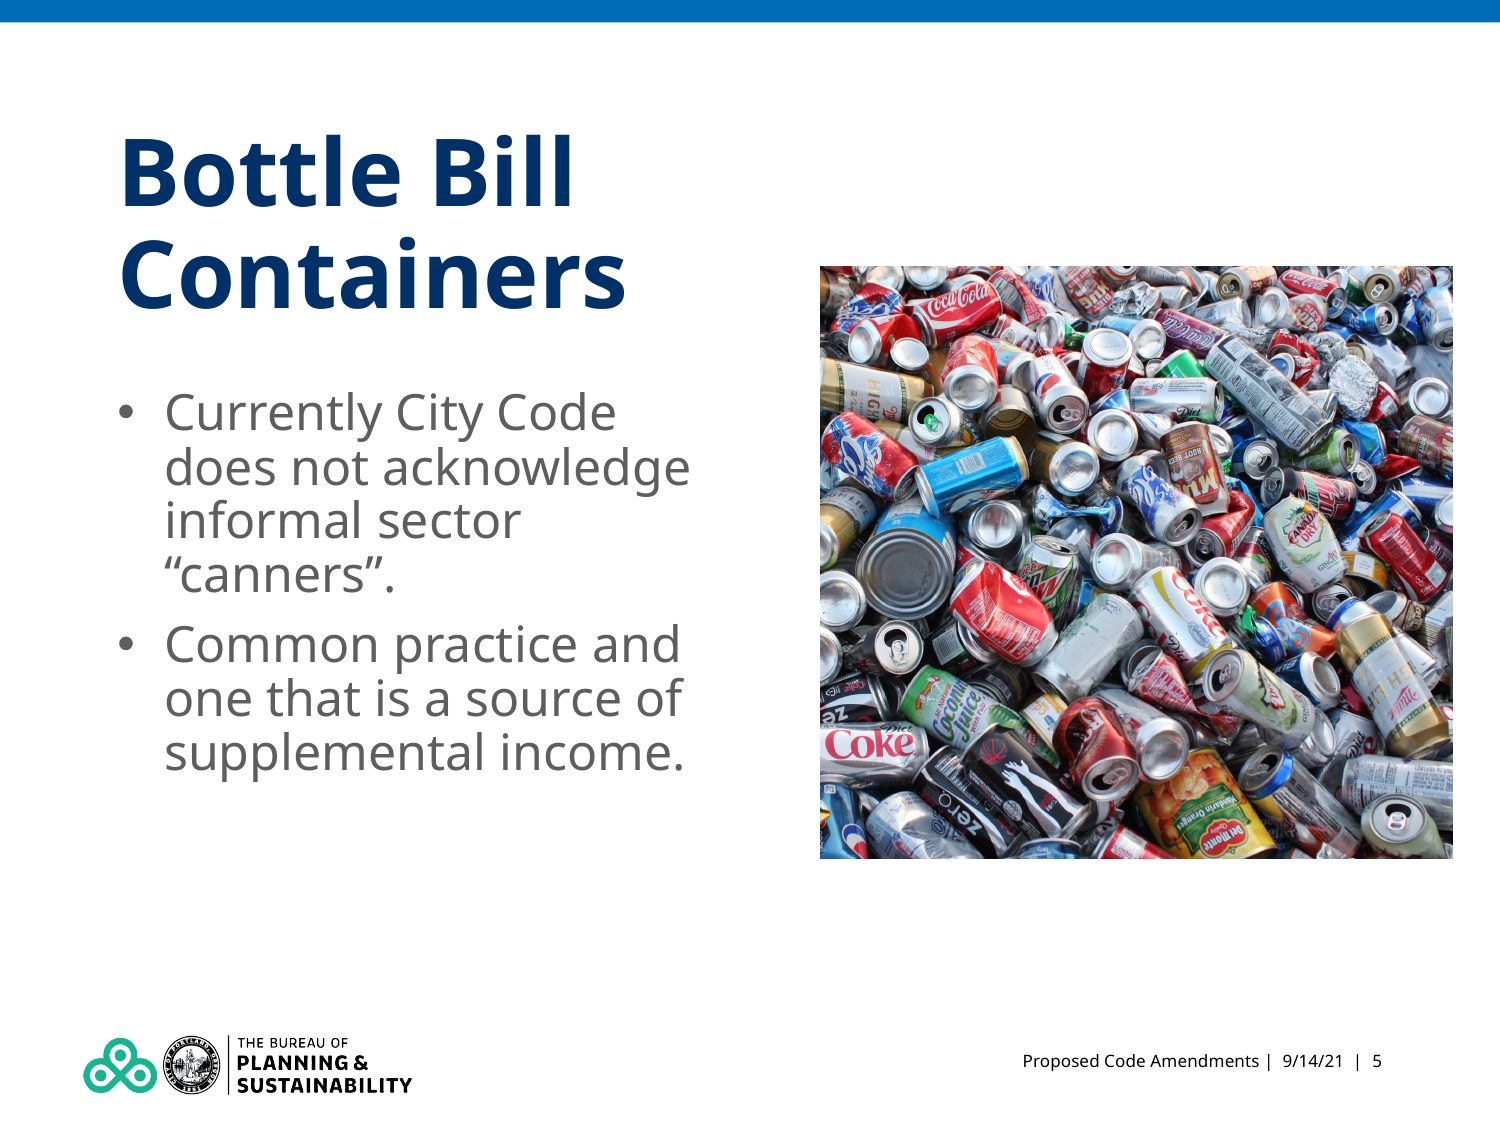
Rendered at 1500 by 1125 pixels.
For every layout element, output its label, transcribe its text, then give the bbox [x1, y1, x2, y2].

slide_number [679, 1042, 1397, 1103]
picture [83, 1035, 412, 1095]
title Bottle Bill Containers [102, 67, 655, 336]
picture [820, 266, 1453, 859]
list Currently City Code does not acknowledge informal sector “canners”. Common practice and one that is a source of supplemental income. [102, 380, 735, 894]
